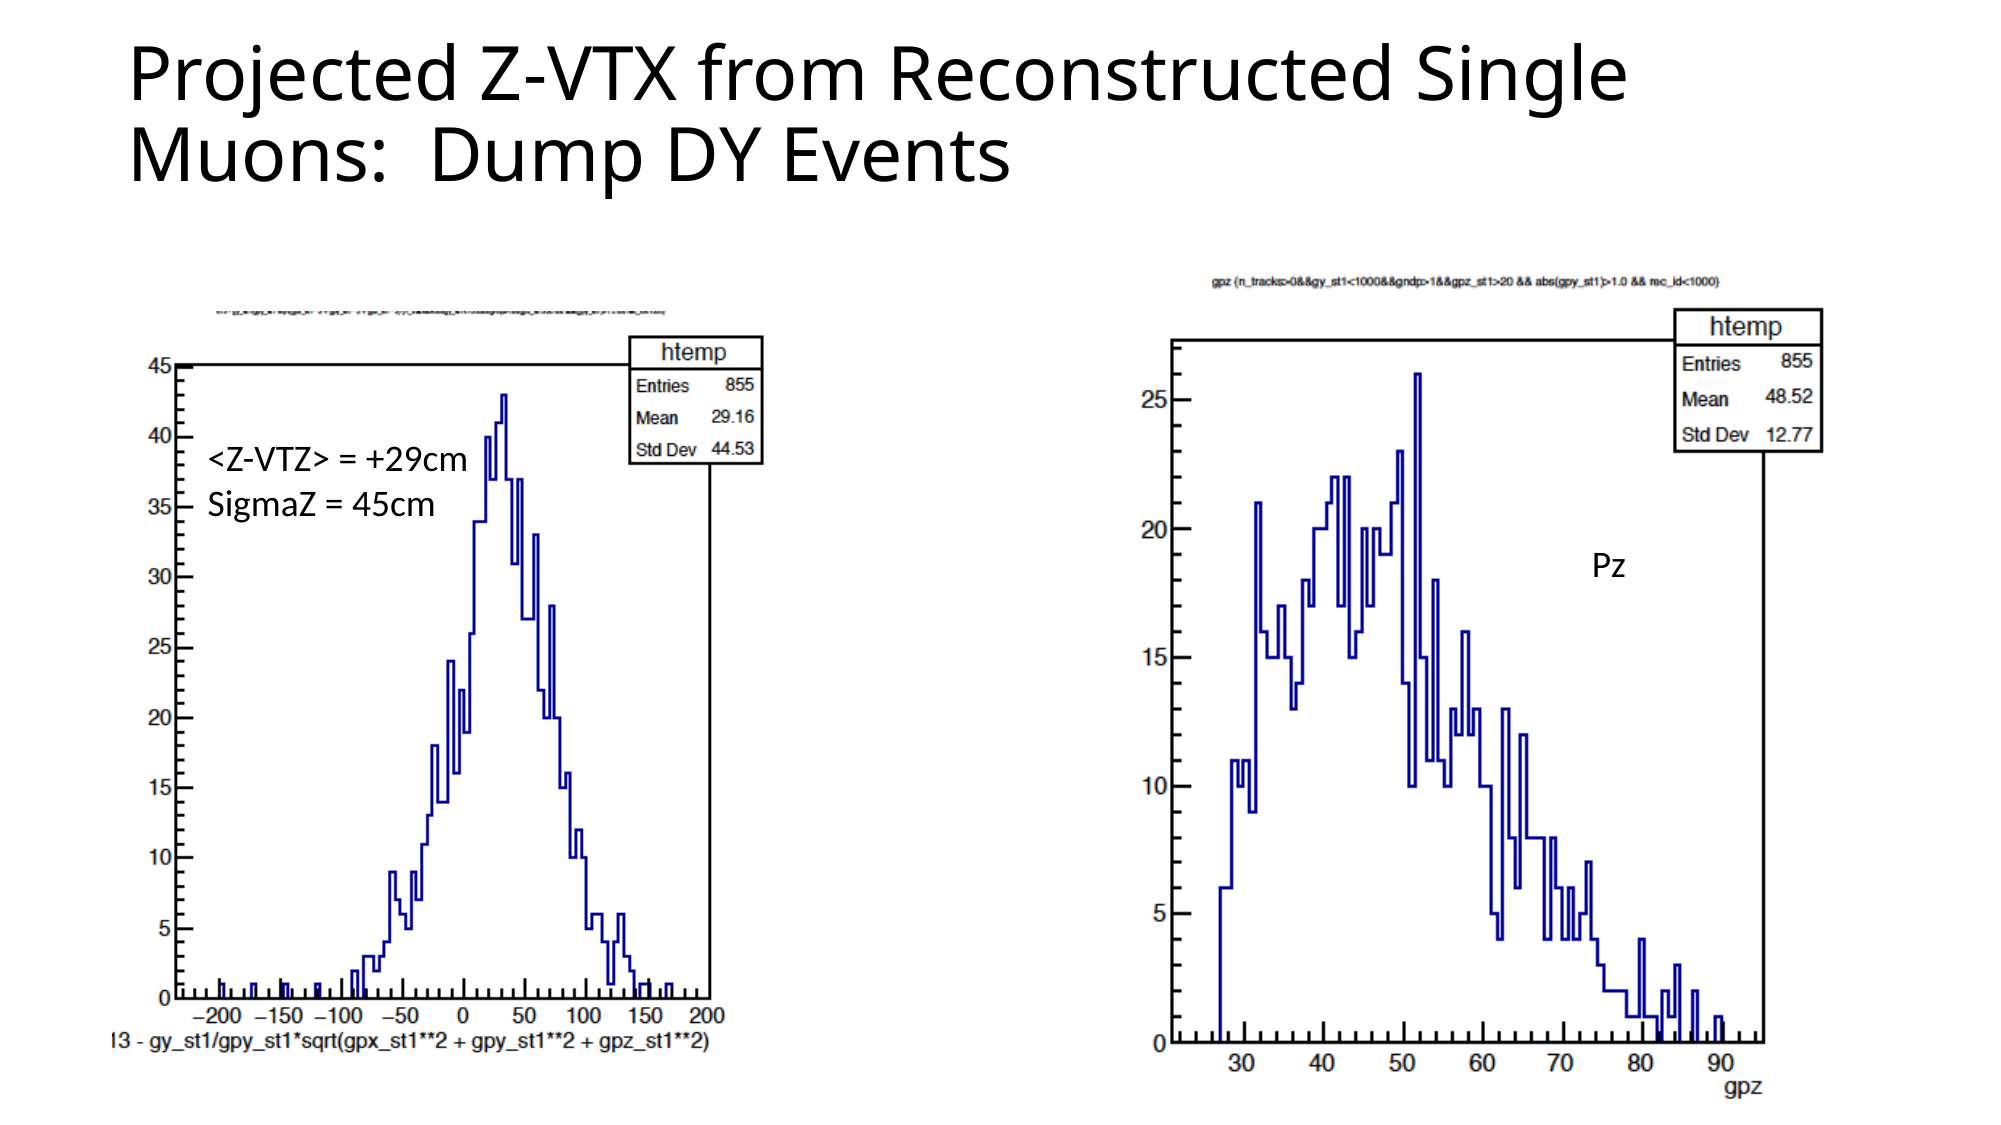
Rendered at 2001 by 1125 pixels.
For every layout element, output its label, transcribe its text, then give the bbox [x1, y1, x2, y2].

picture [1111, 260, 1838, 1120]
title Projected Z-VTX from Reconstructed Single Muons: Dump DY Events [112, 75, 1838, 157]
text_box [112, 311, 806, 1070]
